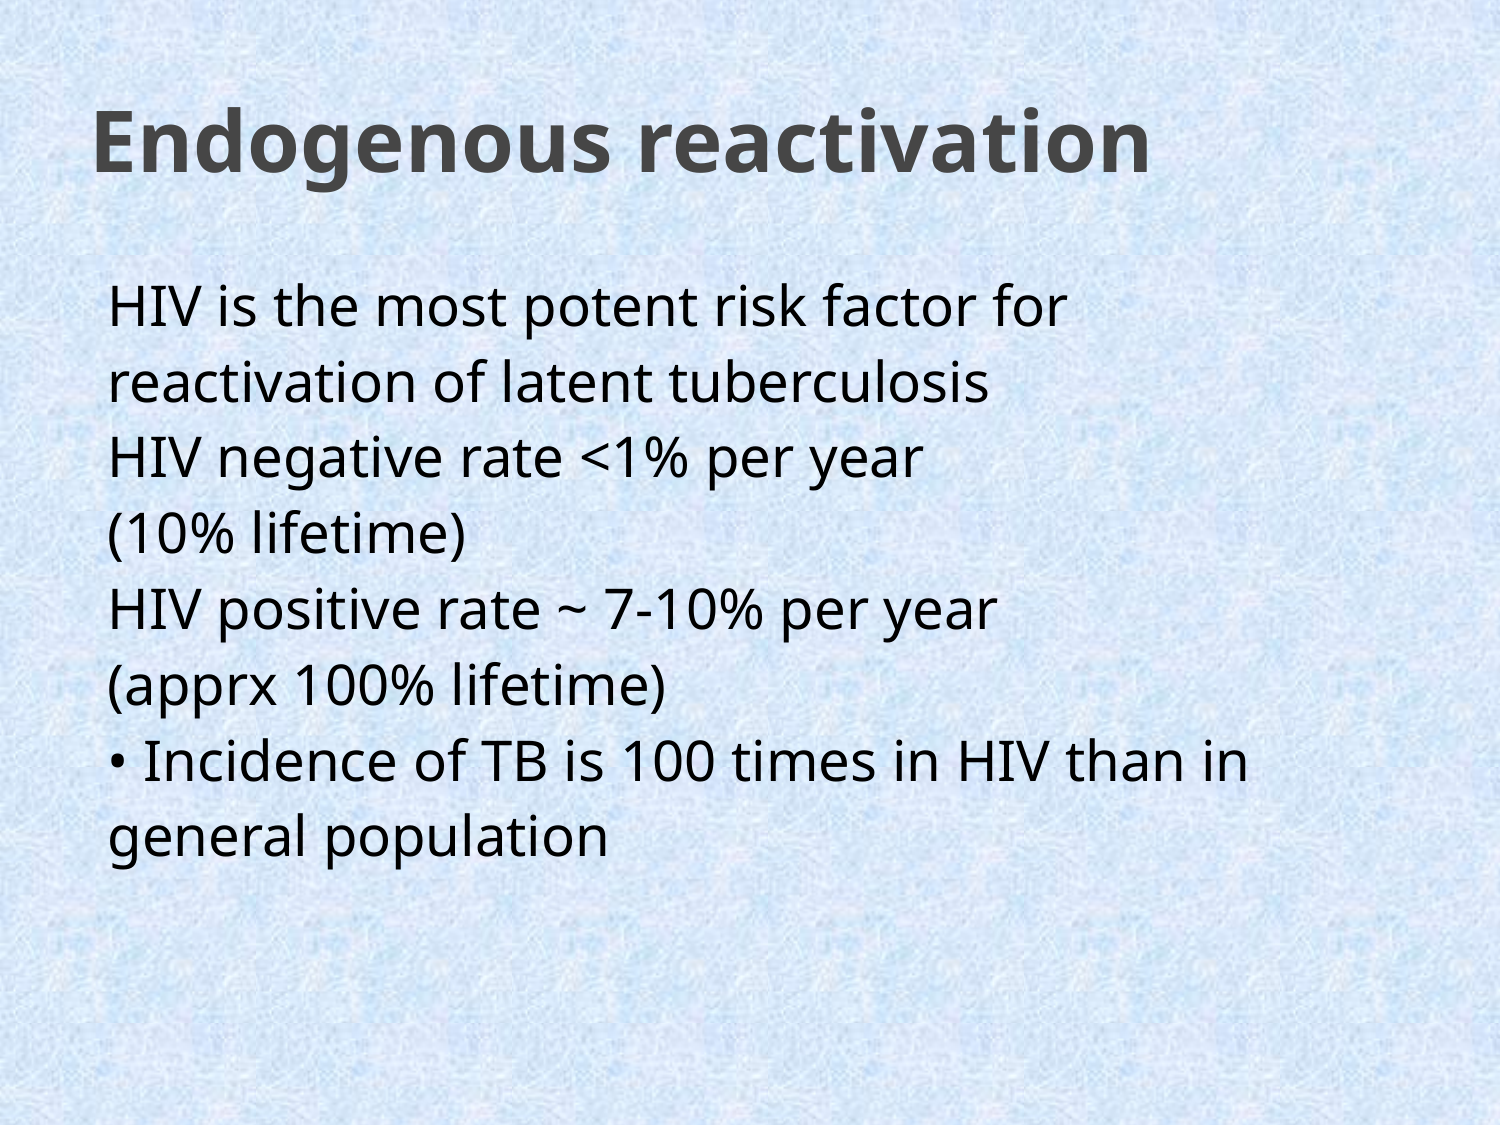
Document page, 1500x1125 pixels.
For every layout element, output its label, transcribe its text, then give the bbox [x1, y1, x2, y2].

list HIV is the most potent risk factor for reactivation of latent tuberculosis HIV negative rate <1% per year (10% lifetime) HIV positive rate ~ 7-10% per year (apprx 100% lifetime) • Incidence of TB is 100 times in HIV than in general population [75, 262, 1425, 1075]
title Endogenous reactivation [75, 45, 1425, 233]
picture [0, 0, 1500, 1125]
